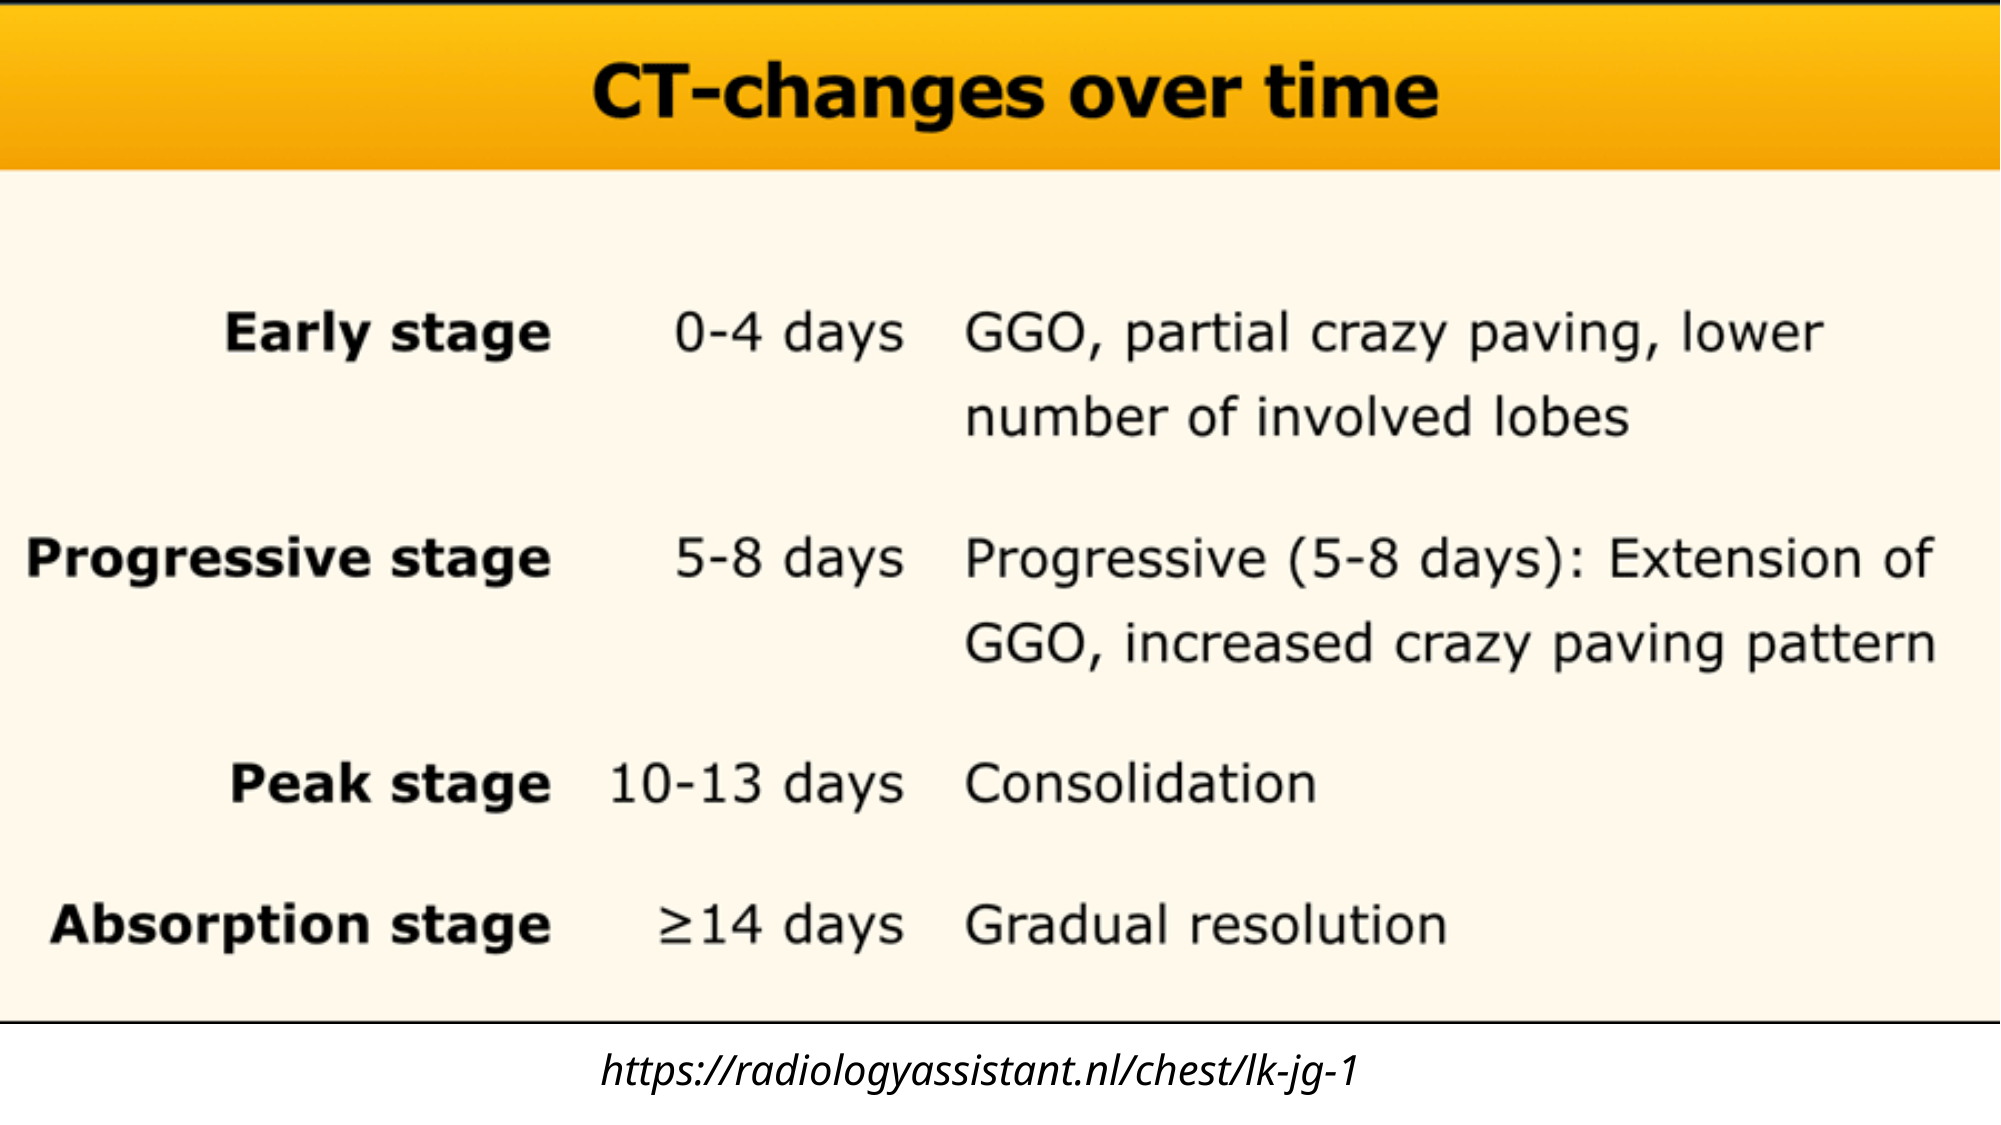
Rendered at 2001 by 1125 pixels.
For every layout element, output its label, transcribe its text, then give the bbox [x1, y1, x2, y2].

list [0, 0, 2000, 1024]
text_box https://radiologyassistant.nl/chest/lk-jg-1 [399, 1036, 1563, 1102]
